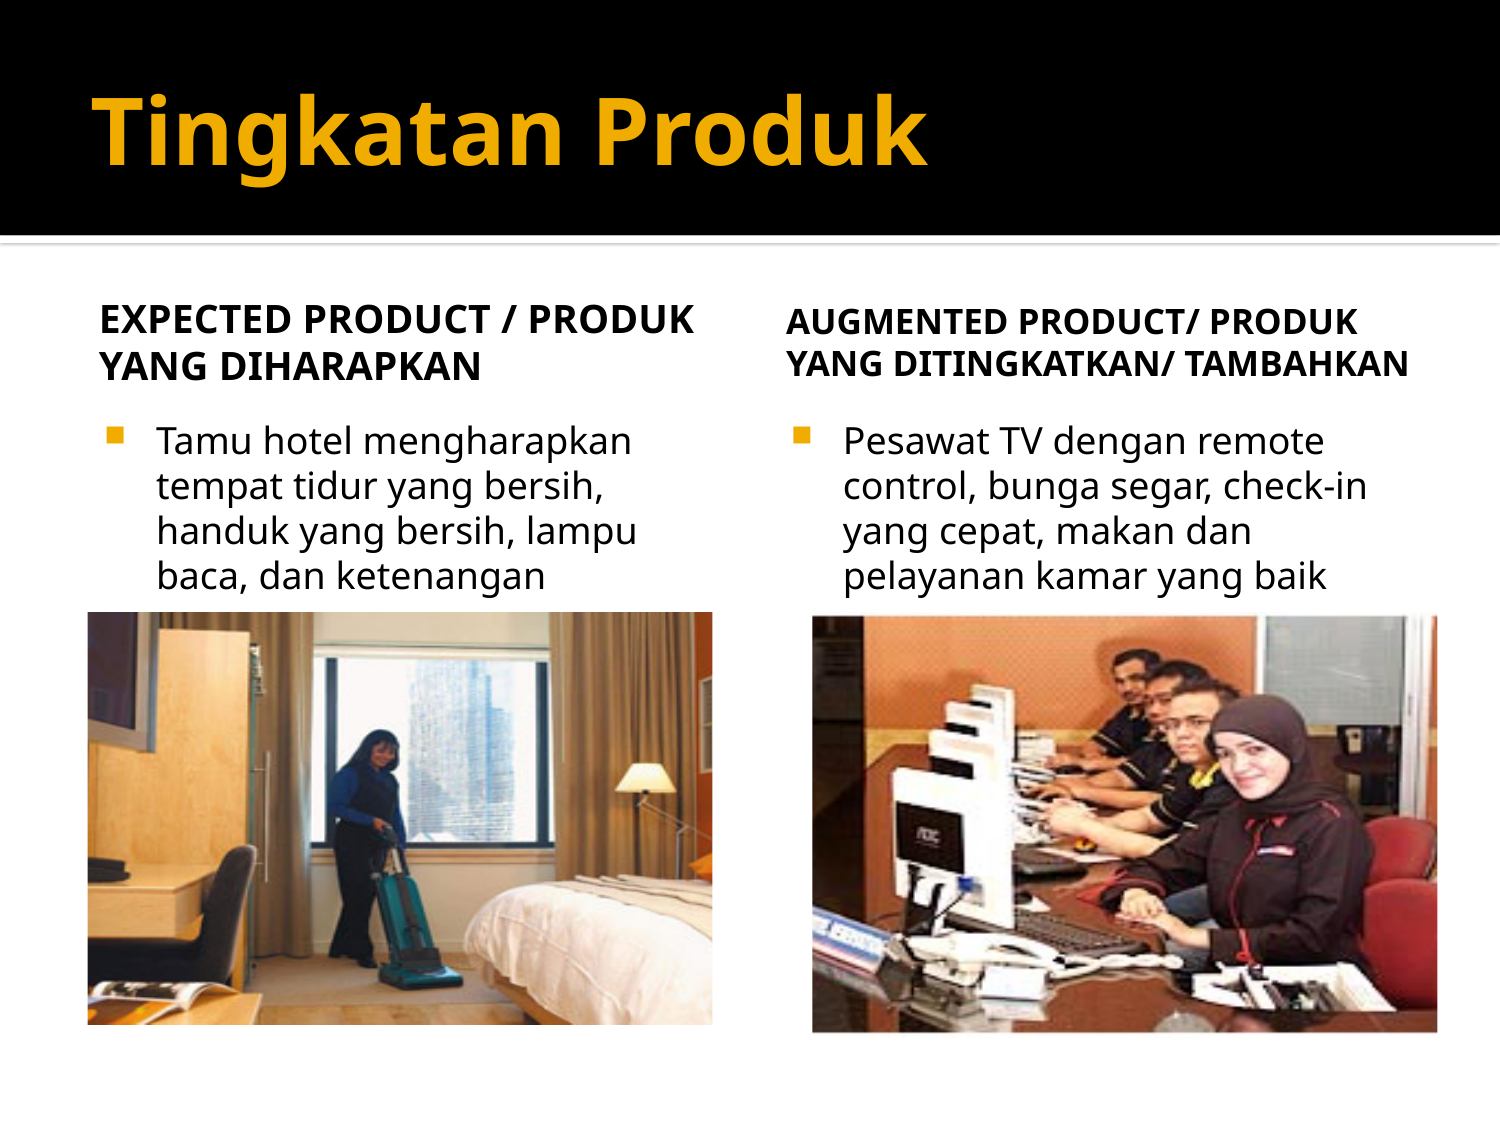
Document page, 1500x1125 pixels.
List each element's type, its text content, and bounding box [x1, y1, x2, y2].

list Tamu hotel mengharapkan tempat tidur yang bersih, handuk yang bersih, lampu baca, dan ketenangan [75, 401, 738, 1050]
list Expected Product / Produk yang diharapkan [75, 278, 738, 396]
picture [87, 612, 713, 1025]
picture [812, 612, 1438, 1038]
title Tingkatan Produk [75, 24, 1425, 231]
list Pesawat TV dengan remote control, bunga segar, check-in yang cepat, makan dan pelayanan kamar yang baik [761, 401, 1425, 1050]
list Augmented product/ Produk yang ditingkatkan/ tambahkan [761, 278, 1425, 396]
